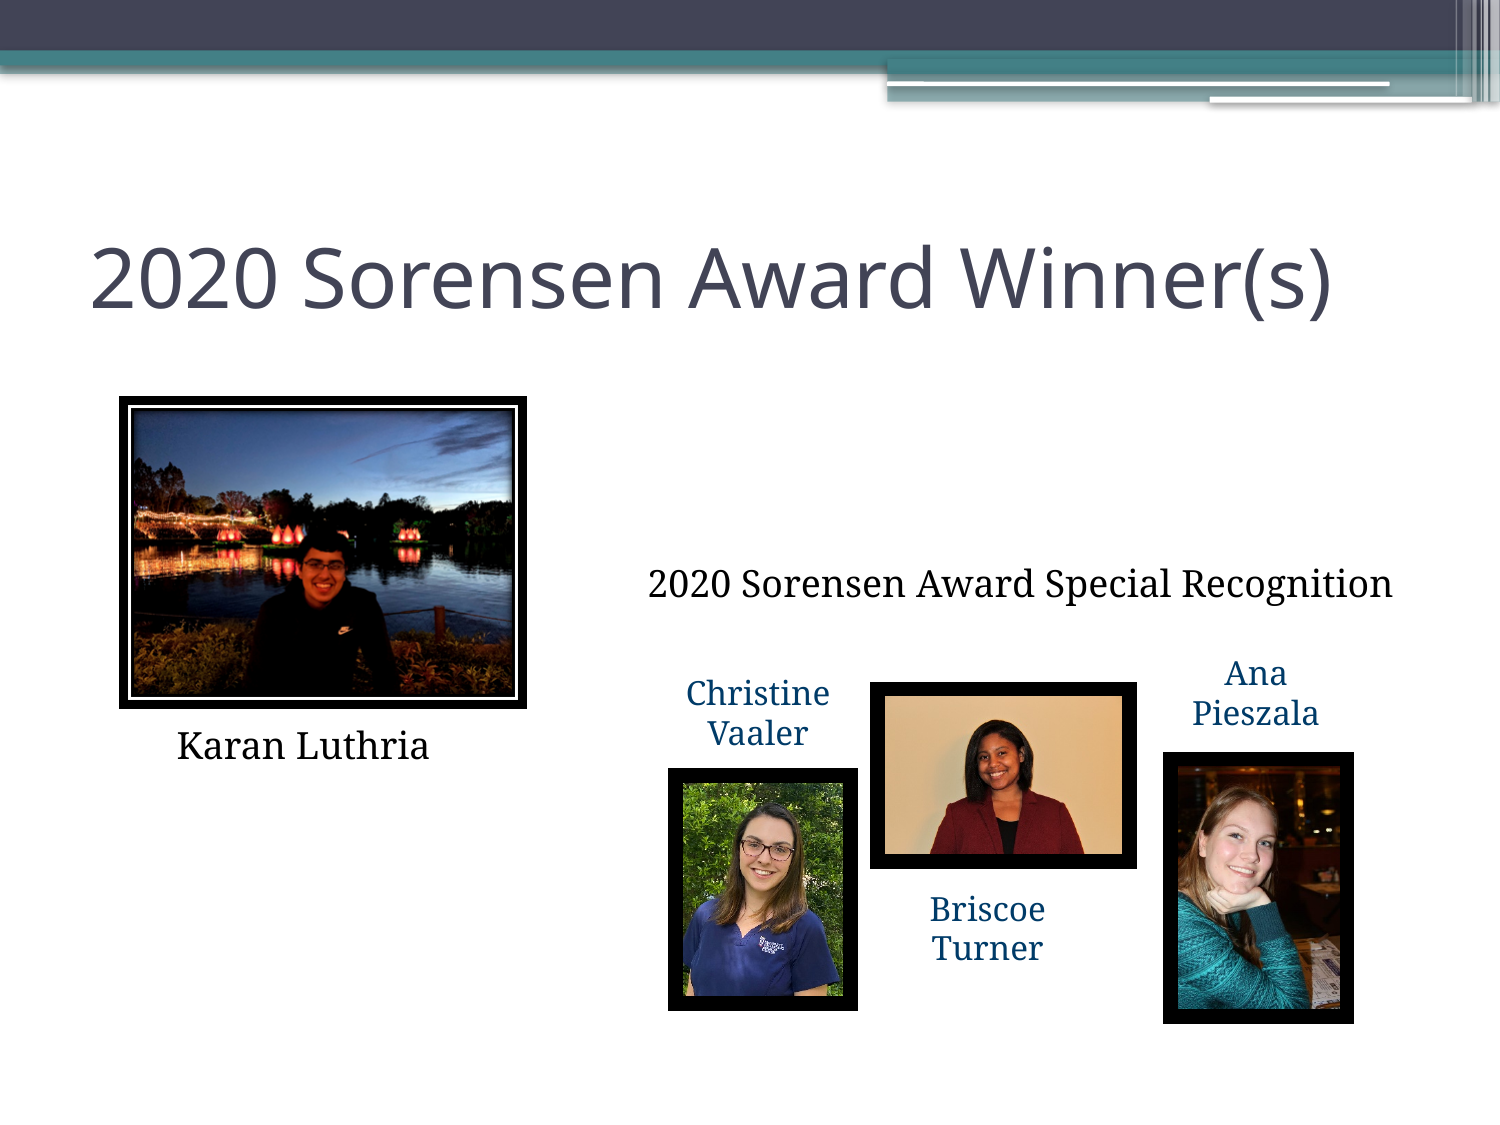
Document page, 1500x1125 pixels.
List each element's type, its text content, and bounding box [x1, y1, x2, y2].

text_box Karan Luthria [161, 718, 446, 775]
text_box 2020 Sorensen Award Special Recognition [632, 552, 1410, 613]
picture [118, 395, 527, 709]
picture [682, 782, 844, 997]
picture [884, 695, 1123, 855]
text_box Ana Pieszala [1162, 644, 1350, 780]
picture [1177, 765, 1340, 1010]
title 2020 Sorensen Award Winner(s) [75, 187, 1425, 363]
text_box Briscoe Turner [894, 880, 1082, 1015]
text_box Christine Vaaler [664, 664, 852, 800]
